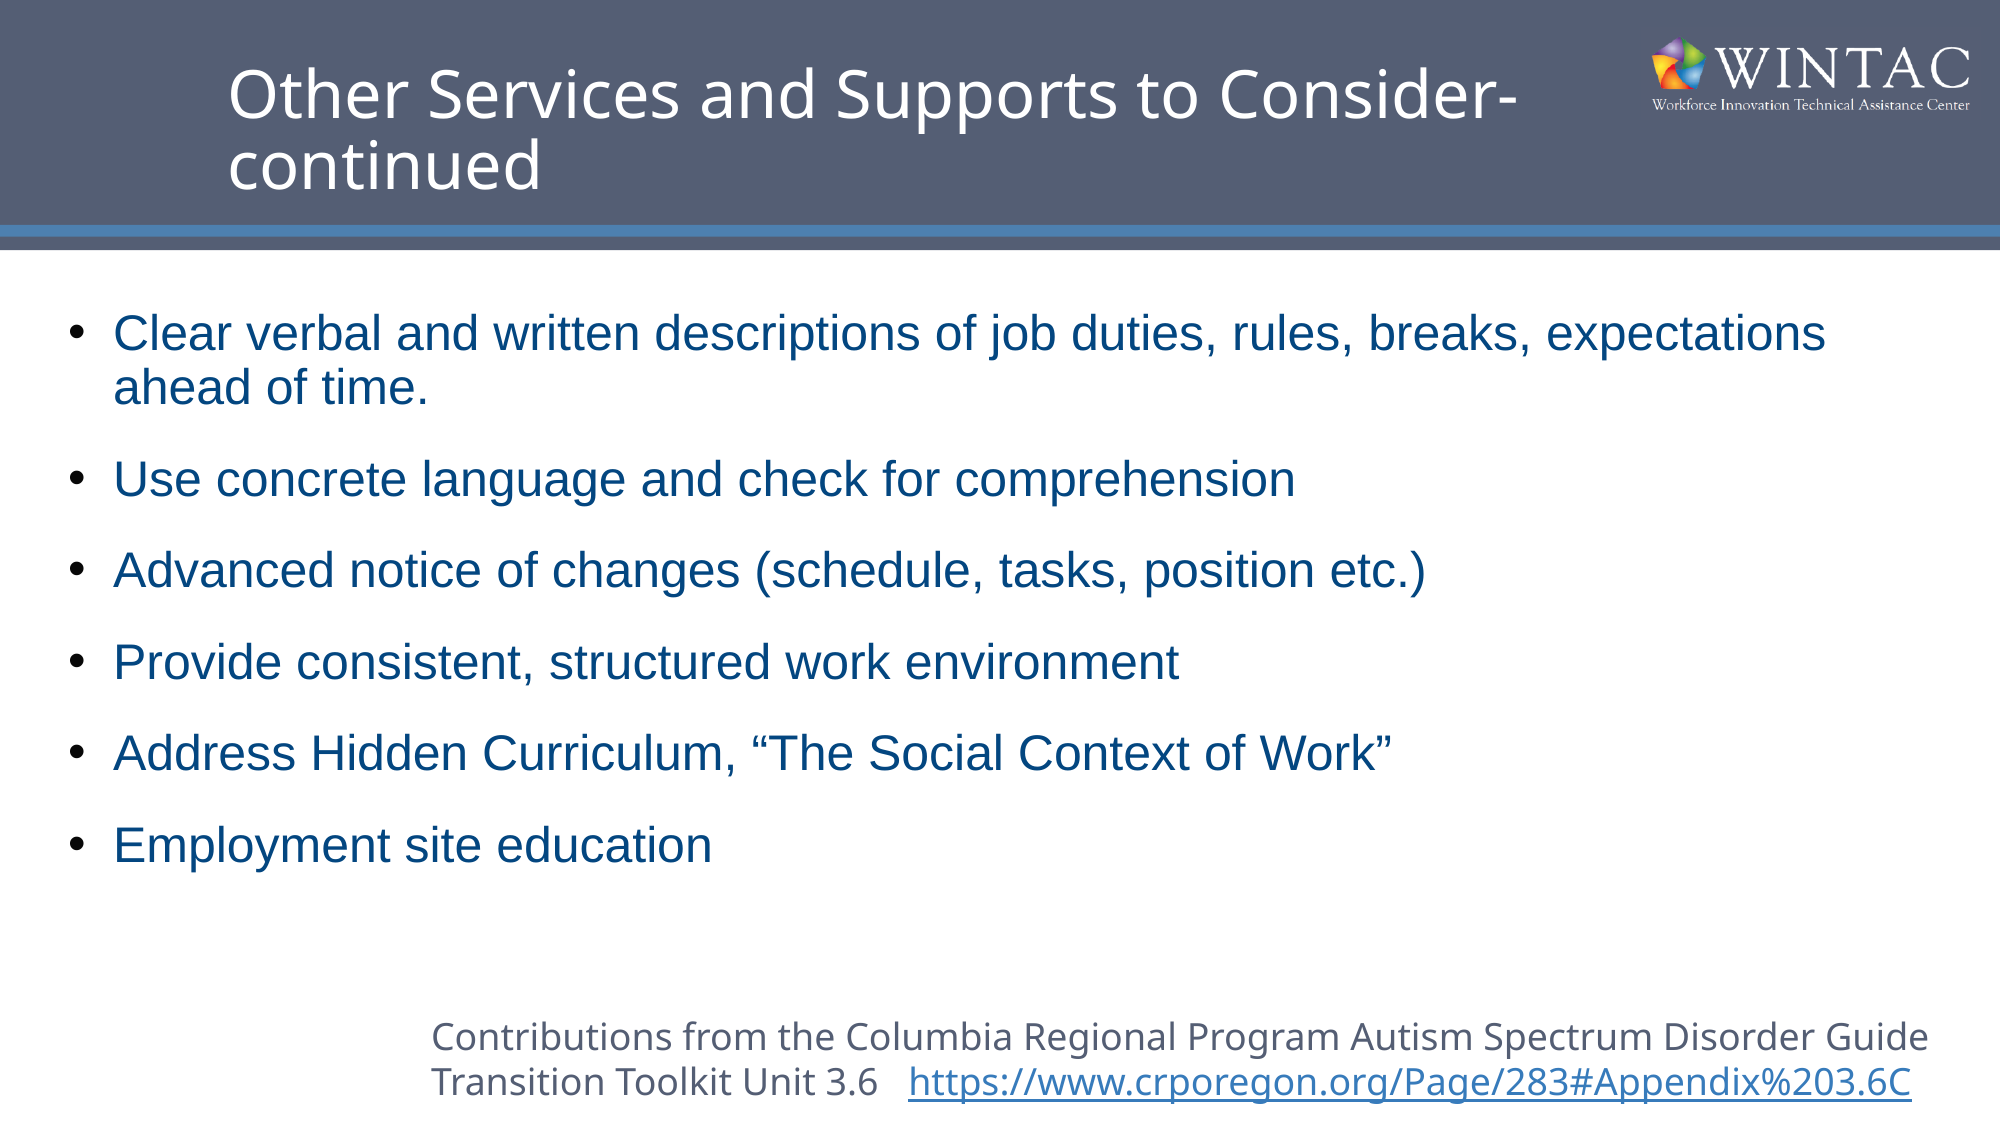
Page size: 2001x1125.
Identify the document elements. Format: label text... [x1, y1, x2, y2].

picture [1641, 27, 1981, 120]
title Other Services and Supports to Consider- continued [212, 41, 1788, 212]
text_box Contributions from the Columbia Regional Program Autism Spectrum Disorder Guide Transition Toolkit Unit 3.6 https://www.crporegon.org/Page/283#Appendix%203.6C [416, 1006, 1967, 1117]
list Clear verbal and written descriptions of job duties, rules, breaks, expectations ahead of time. Use concrete language and check for comprehension Advanced notice of changes (schedule, tasks, position etc.) Provide consistent, structured work environment Address Hidden Curriculum, “The Social Context of Work” Employment site education [53, 299, 1952, 1013]
